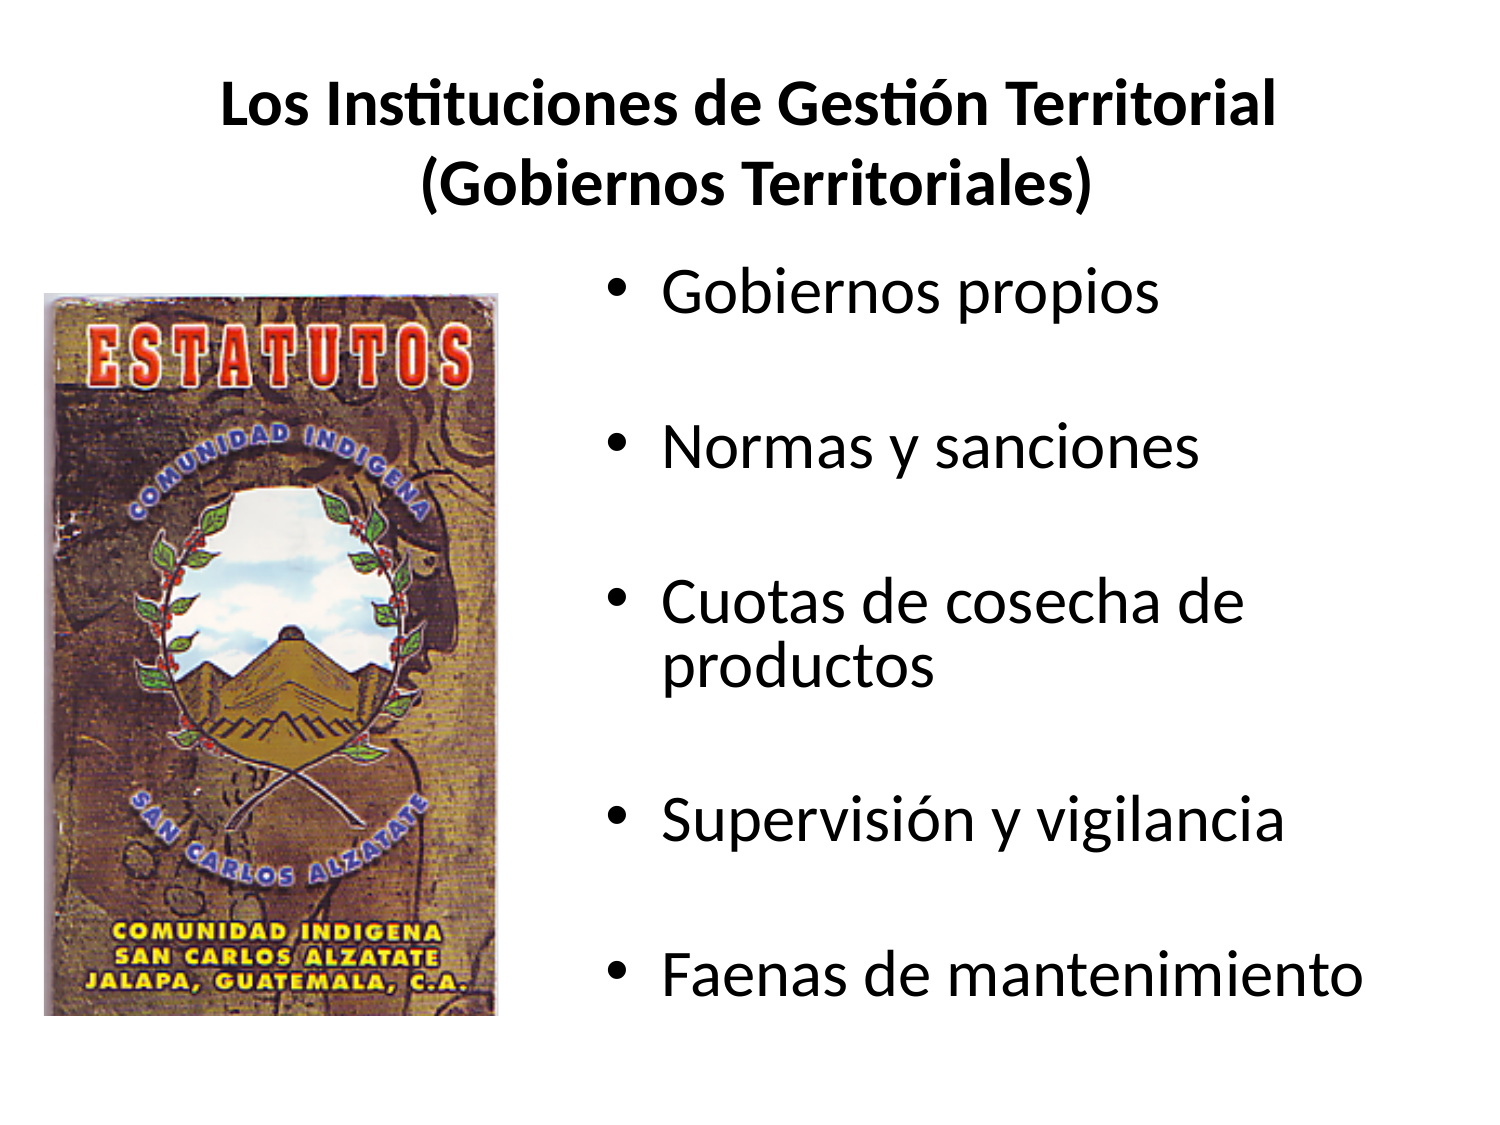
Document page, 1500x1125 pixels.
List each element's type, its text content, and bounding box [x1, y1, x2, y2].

title Los Instituciones de Gestión Territorial (Gobiernos Territoriales) [29, 45, 1471, 233]
text_box Gobiernos propios Normas y sanciones Cuotas de cosecha de productos Supervisión y vigilancia Faenas de mantenimiento [590, 255, 1471, 988]
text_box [40, 290, 506, 1024]
